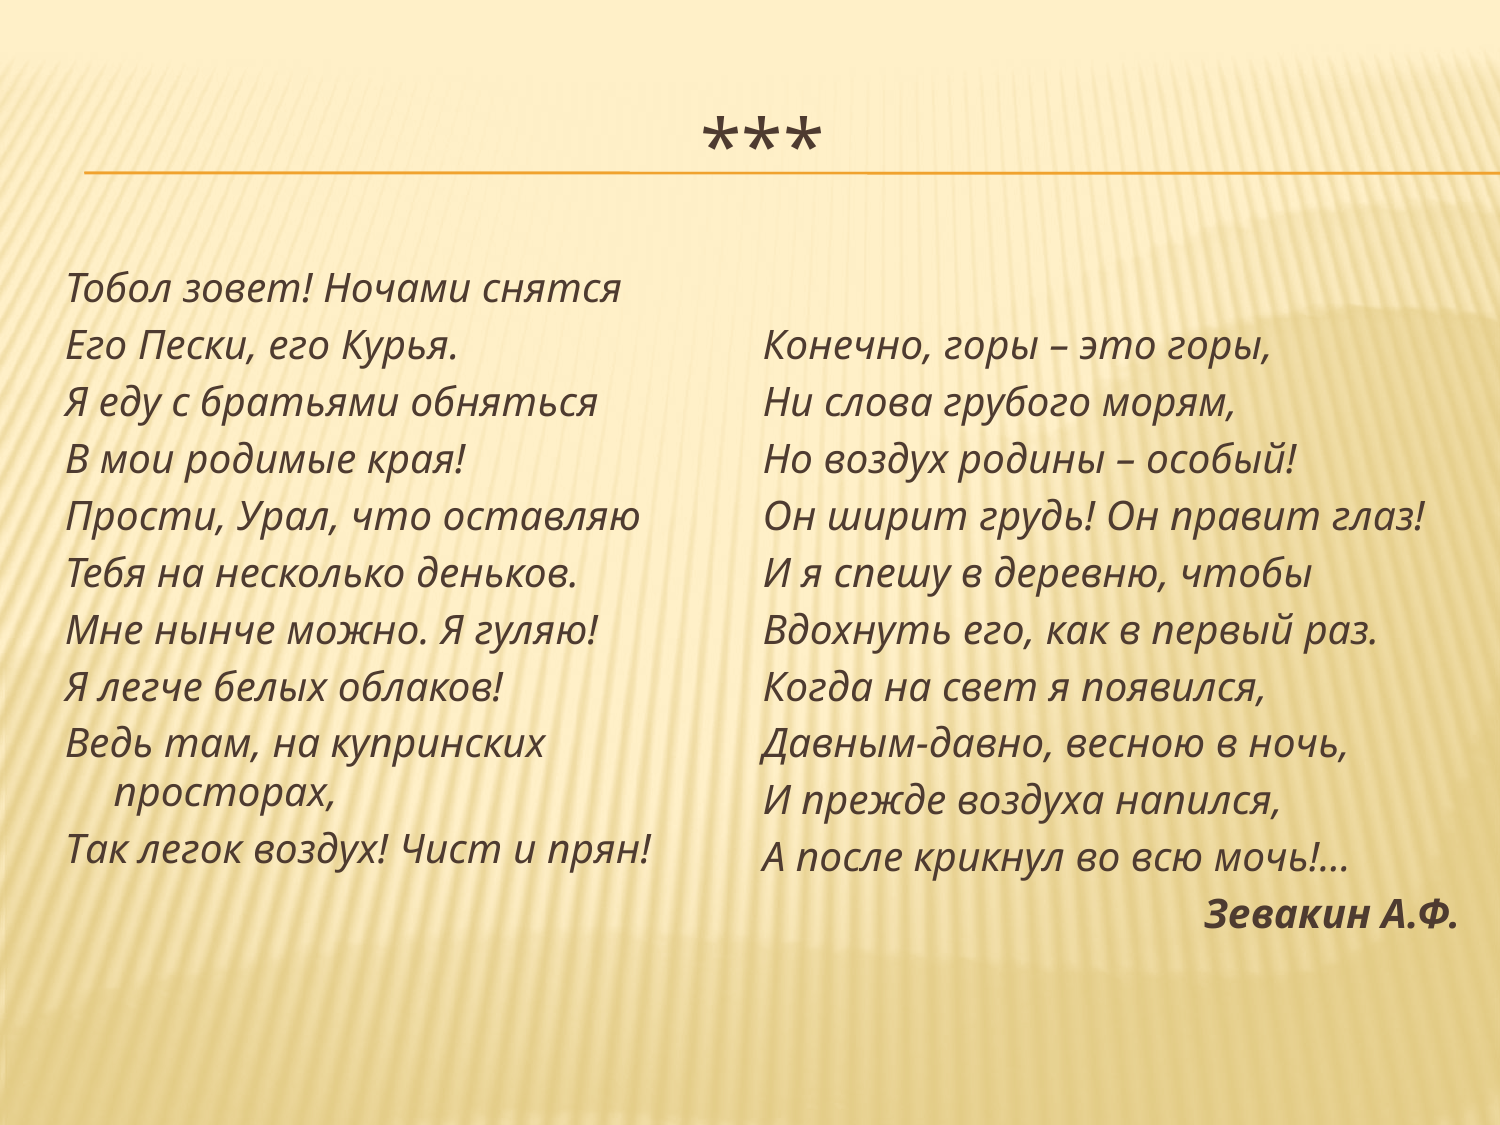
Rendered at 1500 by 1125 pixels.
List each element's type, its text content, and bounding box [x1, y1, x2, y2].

title *** [50, 75, 1475, 213]
list Тобол зовет! Ночами снятся Его Пески, его Курья. Я еду с братьями обняться В мои родимые края! Прости, Урал, что оставляю Тебя на несколько деньков. Мне нынче можно. Я гуляю! Я легче белых облаков! Ведь там, на купринских просторах, Так легок воздух! Чист и прян! Конечно, горы – это горы, Ни слова грубого морям, Но воздух родины – особый! Он ширит грудь! Он правит глаз! И я спешу в деревню, чтобы Вдохнуть его, как в первый раз. Когда на свет я появился, Давным-давно, весною в ночь, И прежде воздуха напился, А после крикнул во всю мочь!… Зевакин А.Ф. [50, 254, 1475, 998]
